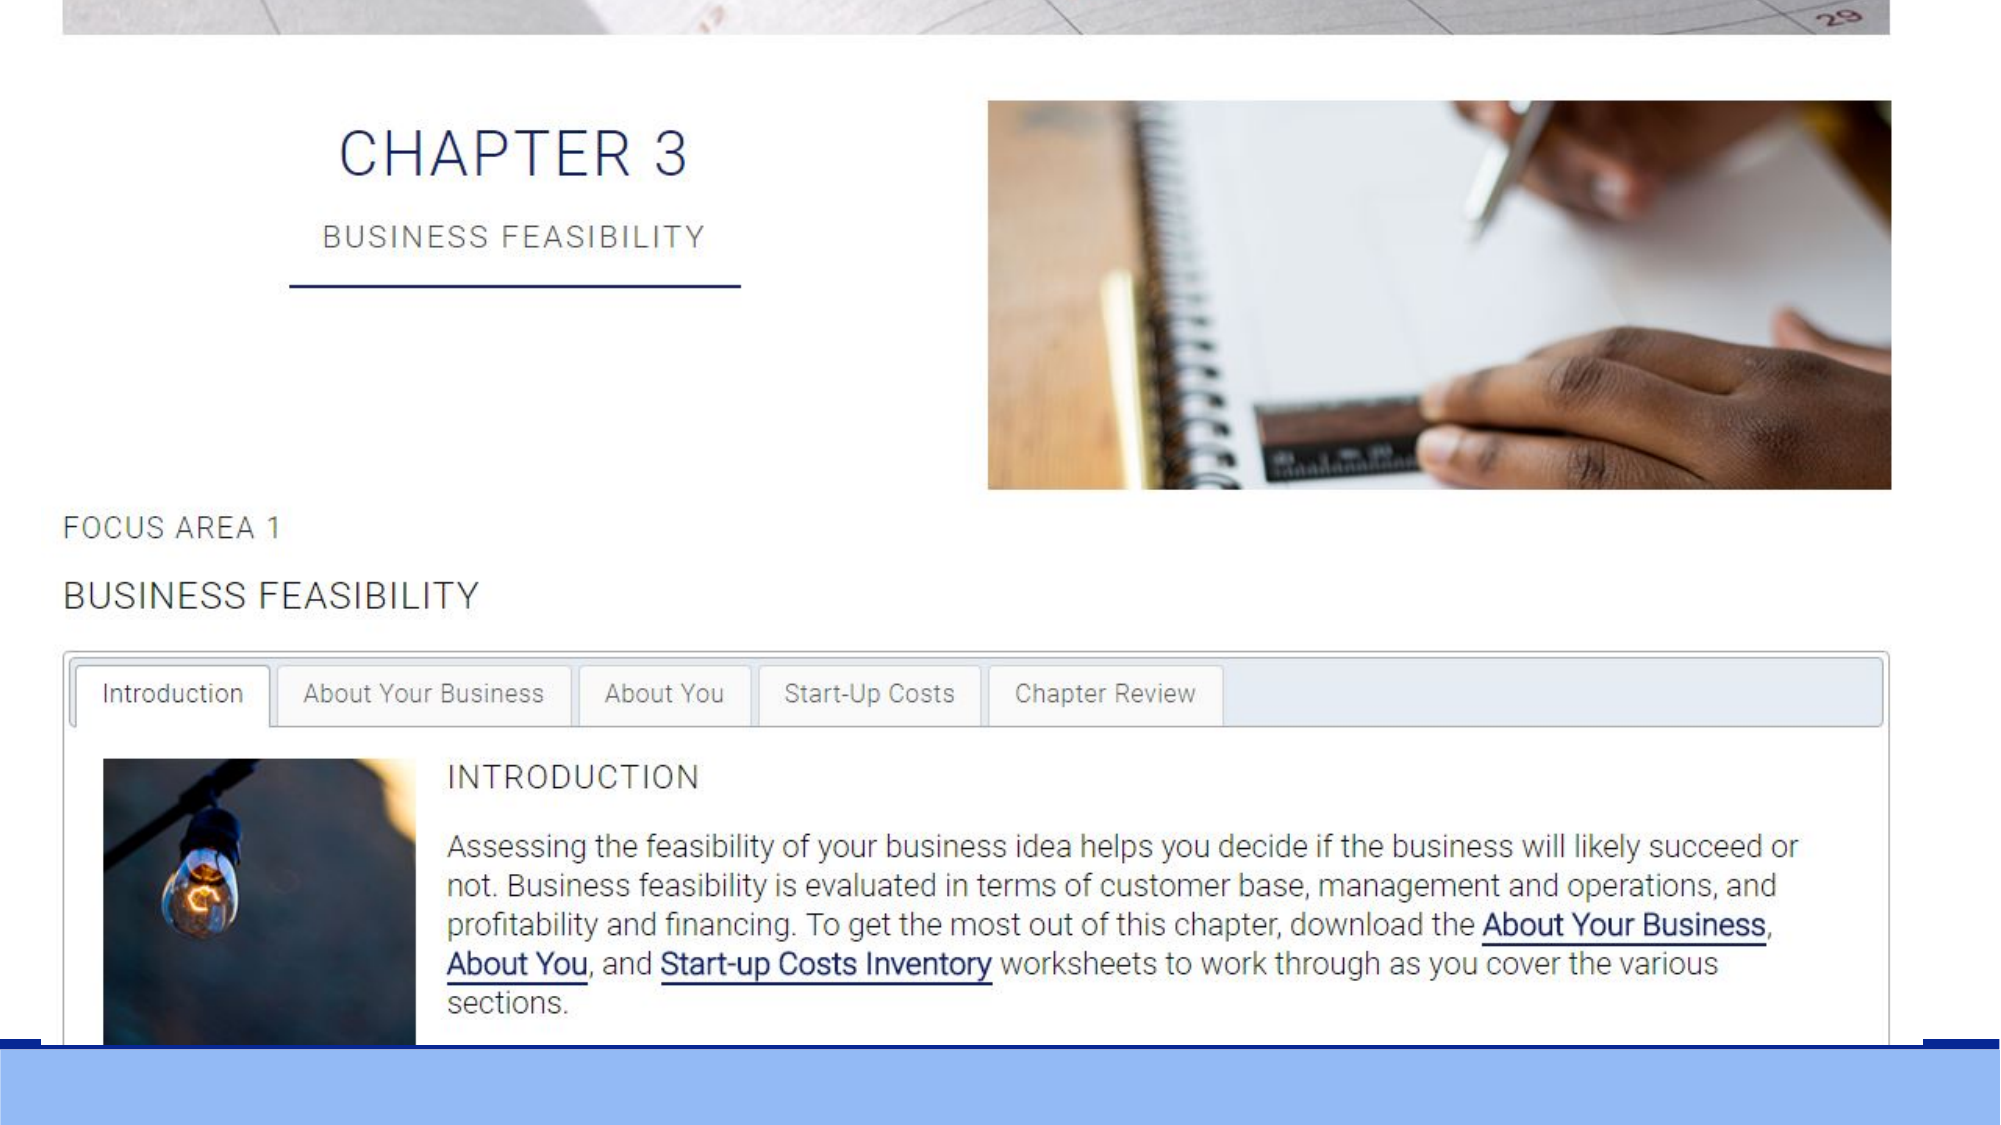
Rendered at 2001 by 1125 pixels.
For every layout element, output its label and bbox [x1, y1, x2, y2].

picture [40, 0, 1923, 1046]
